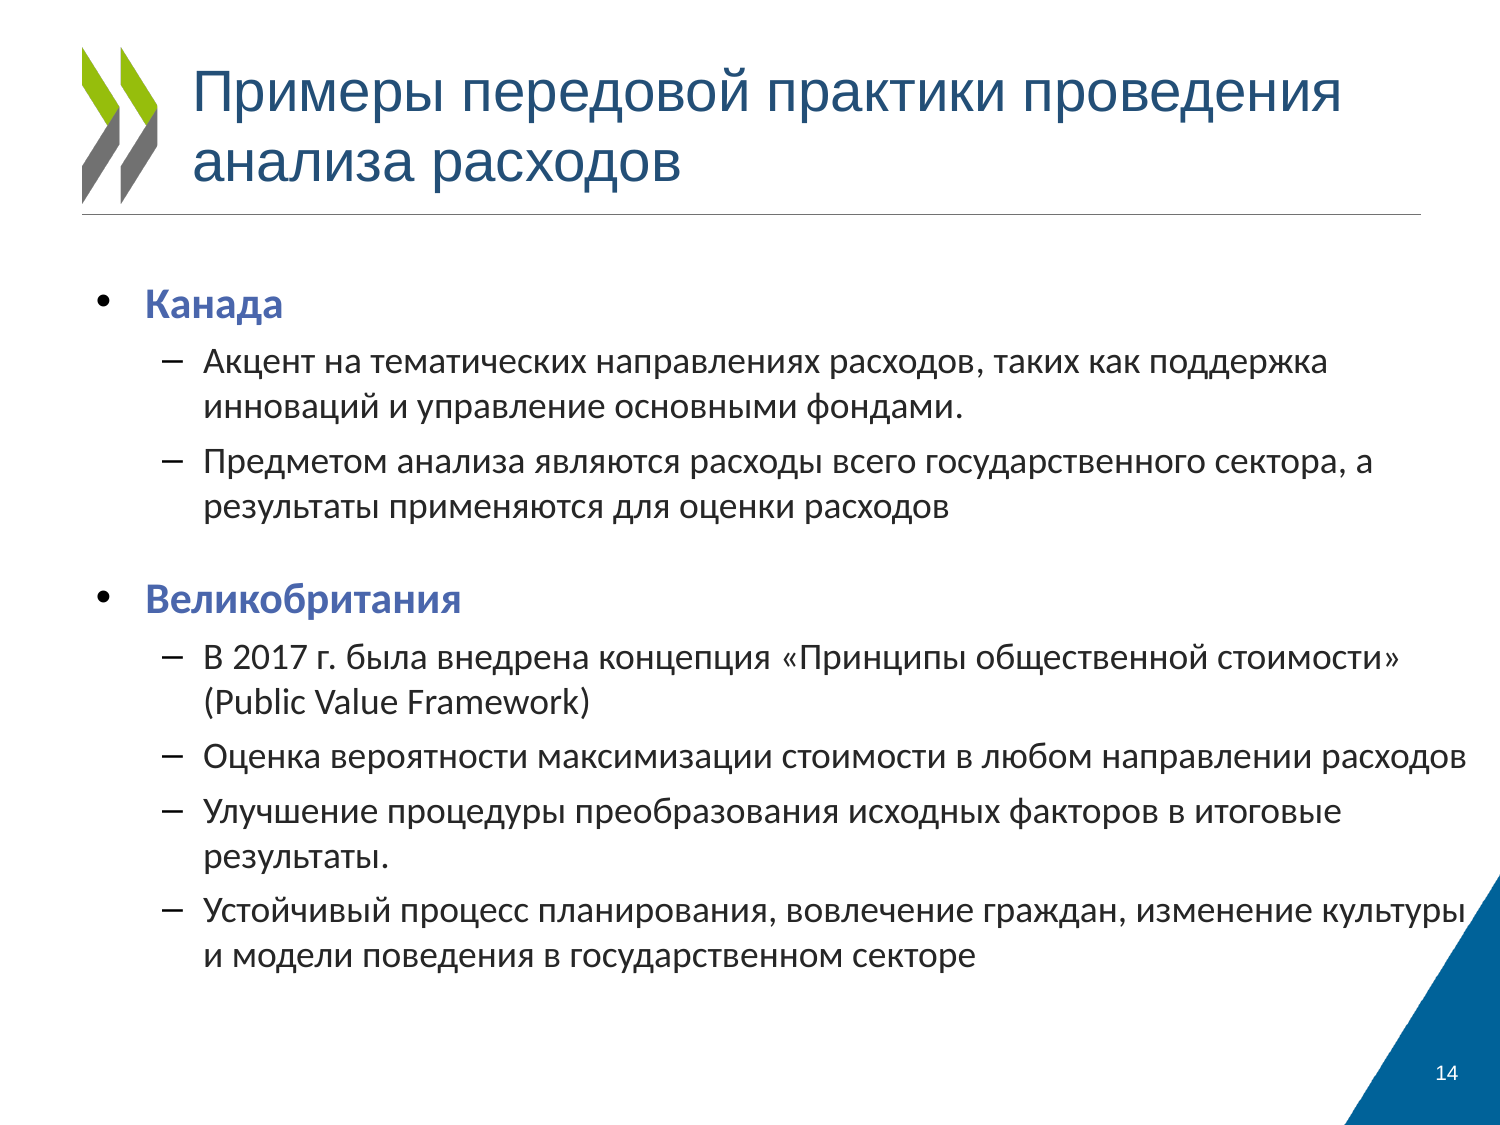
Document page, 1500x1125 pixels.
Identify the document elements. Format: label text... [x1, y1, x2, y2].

title Примеры передовой практики проведения анализа расходов [177, 38, 1394, 207]
list Канада Акцент на тематических направлениях расходов, таких как поддержка инноваций и управление основными фондами. Предметом анализа являются расходы всего государственного сектора, а результаты применяются для оценки расходов Великобритания В 2017 г. была внедрена концепция «Принципы общественной стоимости» (Public Value Framework) Оценка вероятности максимизации стоимости в любом направлении расходов Улучшение процедуры преобразования исходных факторов в итоговые результаты. Устойчивый процесс планирования, вовлечение граждан, изменение культуры и модели поведения в государственном секторе [81, 267, 1490, 1028]
picture [1344, 874, 1500, 1125]
slide_number 14 [1417, 1051, 1474, 1092]
